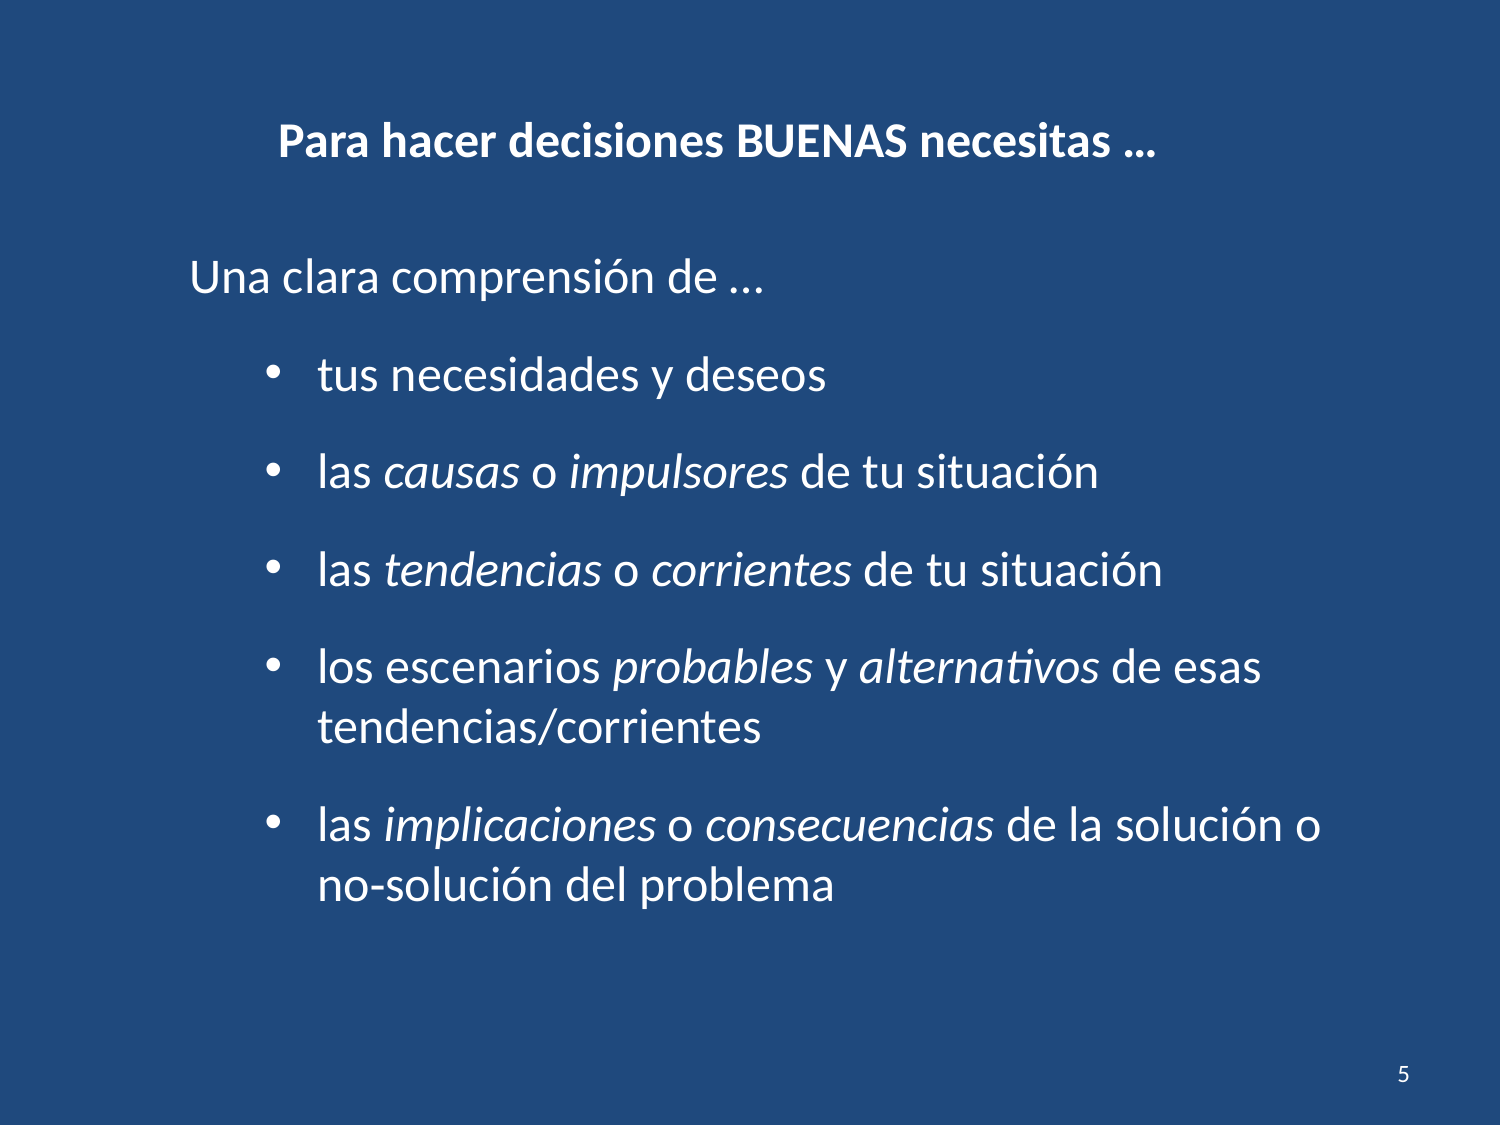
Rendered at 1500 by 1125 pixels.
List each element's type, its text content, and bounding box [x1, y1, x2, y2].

slide_number 5 [1074, 1042, 1425, 1103]
text_box Una clara comprensión de … tus necesidades y deseos las causas o impulsores de tu situación las tendencias o corrientes de tu situación los escenarios probables y alternativos de esas tendencias/corrientes las implicaciones o consecuencias de la solución o no‑solución del problema [174, 236, 1388, 919]
text_box Para hacer decisiones BUENAS necesitas … [137, 99, 1300, 235]
